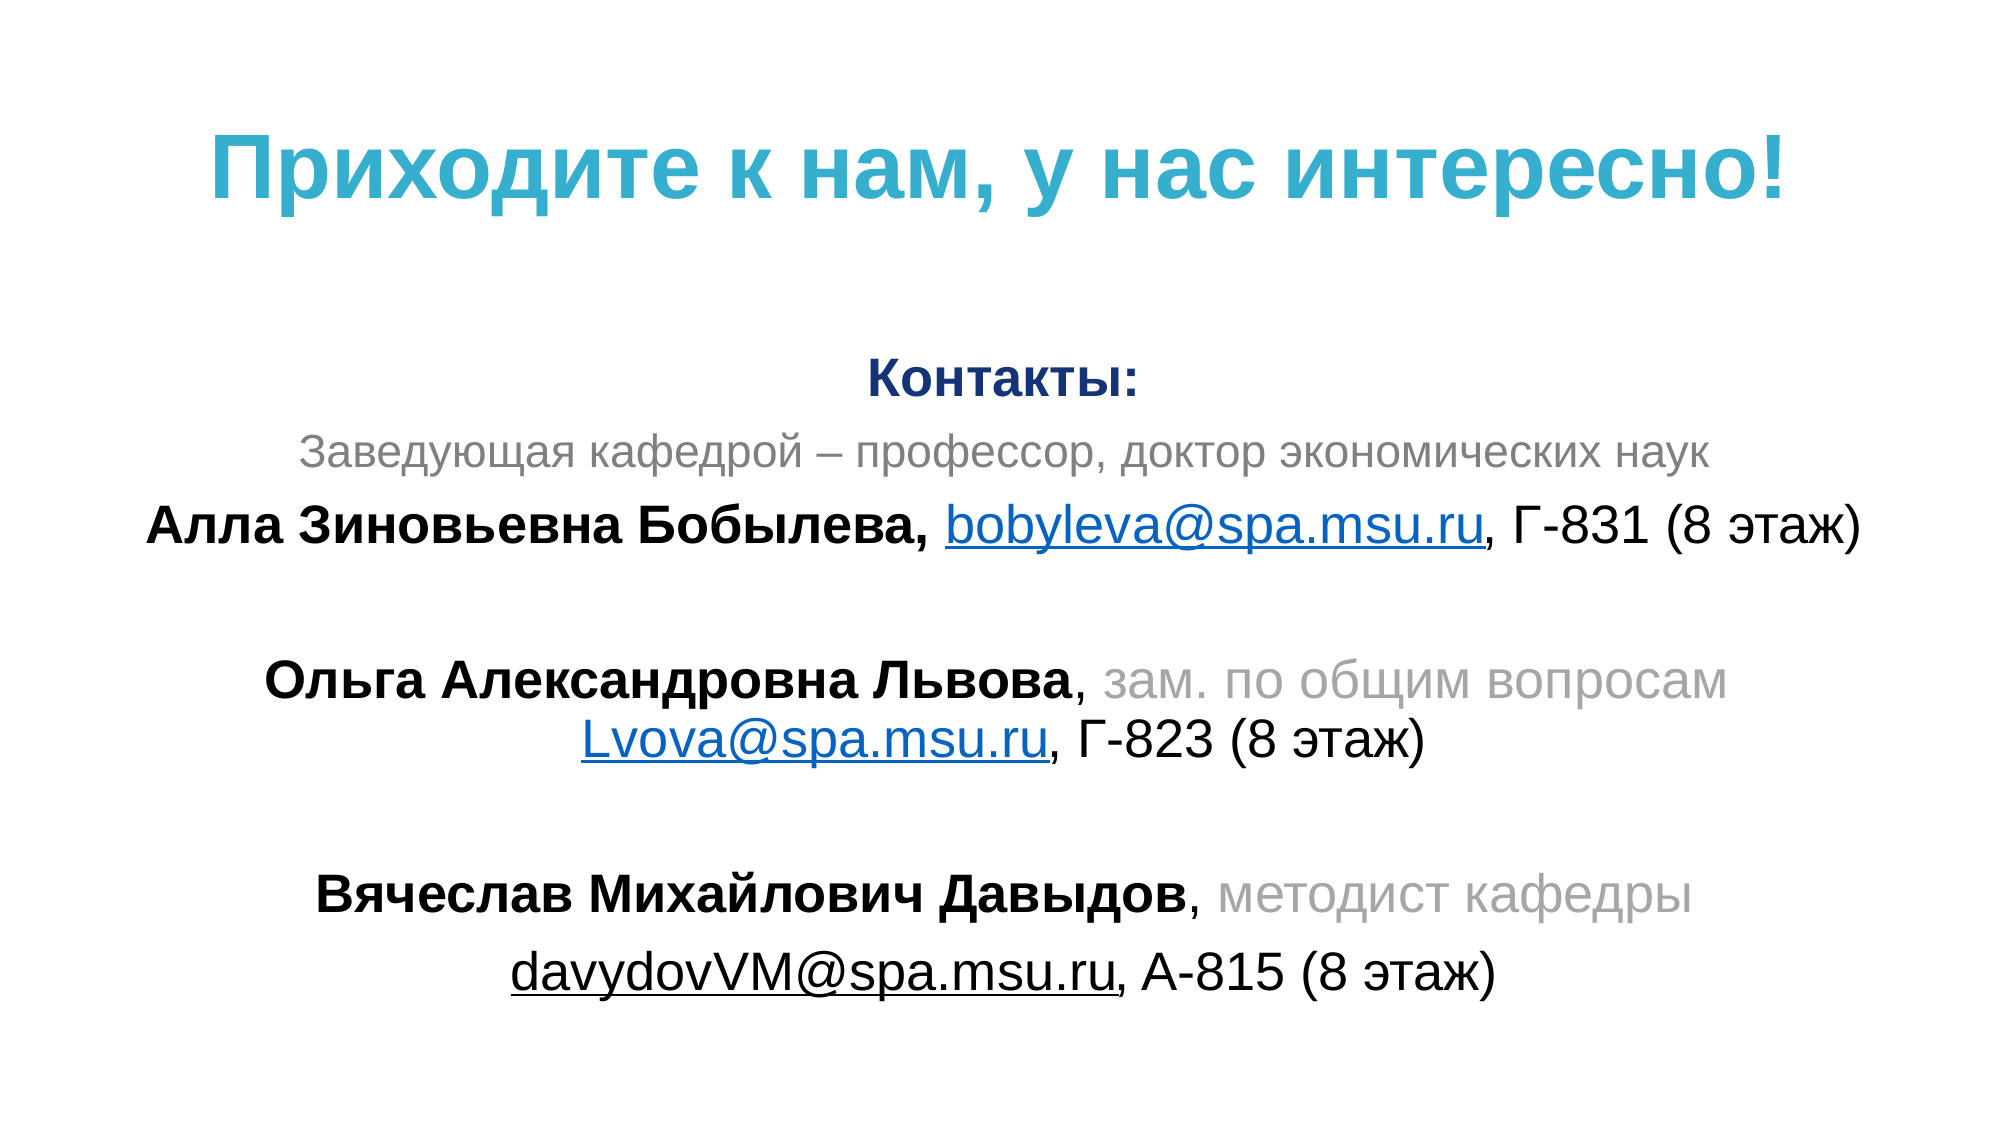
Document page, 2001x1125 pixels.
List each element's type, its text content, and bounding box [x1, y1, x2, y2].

title Приходите к нам, у нас интересно! [137, 59, 1863, 278]
list Контакты: Заведующая кафедрой – профессор, доктор экономических наук Алла Зиновьевна Бобылева, bobyleva@spa.msu.ru, Г-831 (8 этаж) Ольга Александровна Львова, зам. по общим вопросам Lvova@spa.msu.ru, Г-823 (8 этаж) Вячеслав Михайлович Давыдов, методист кафедры davydovVM@spa.msu.ru, A-815 (8 этаж) [40, 299, 1969, 1014]
